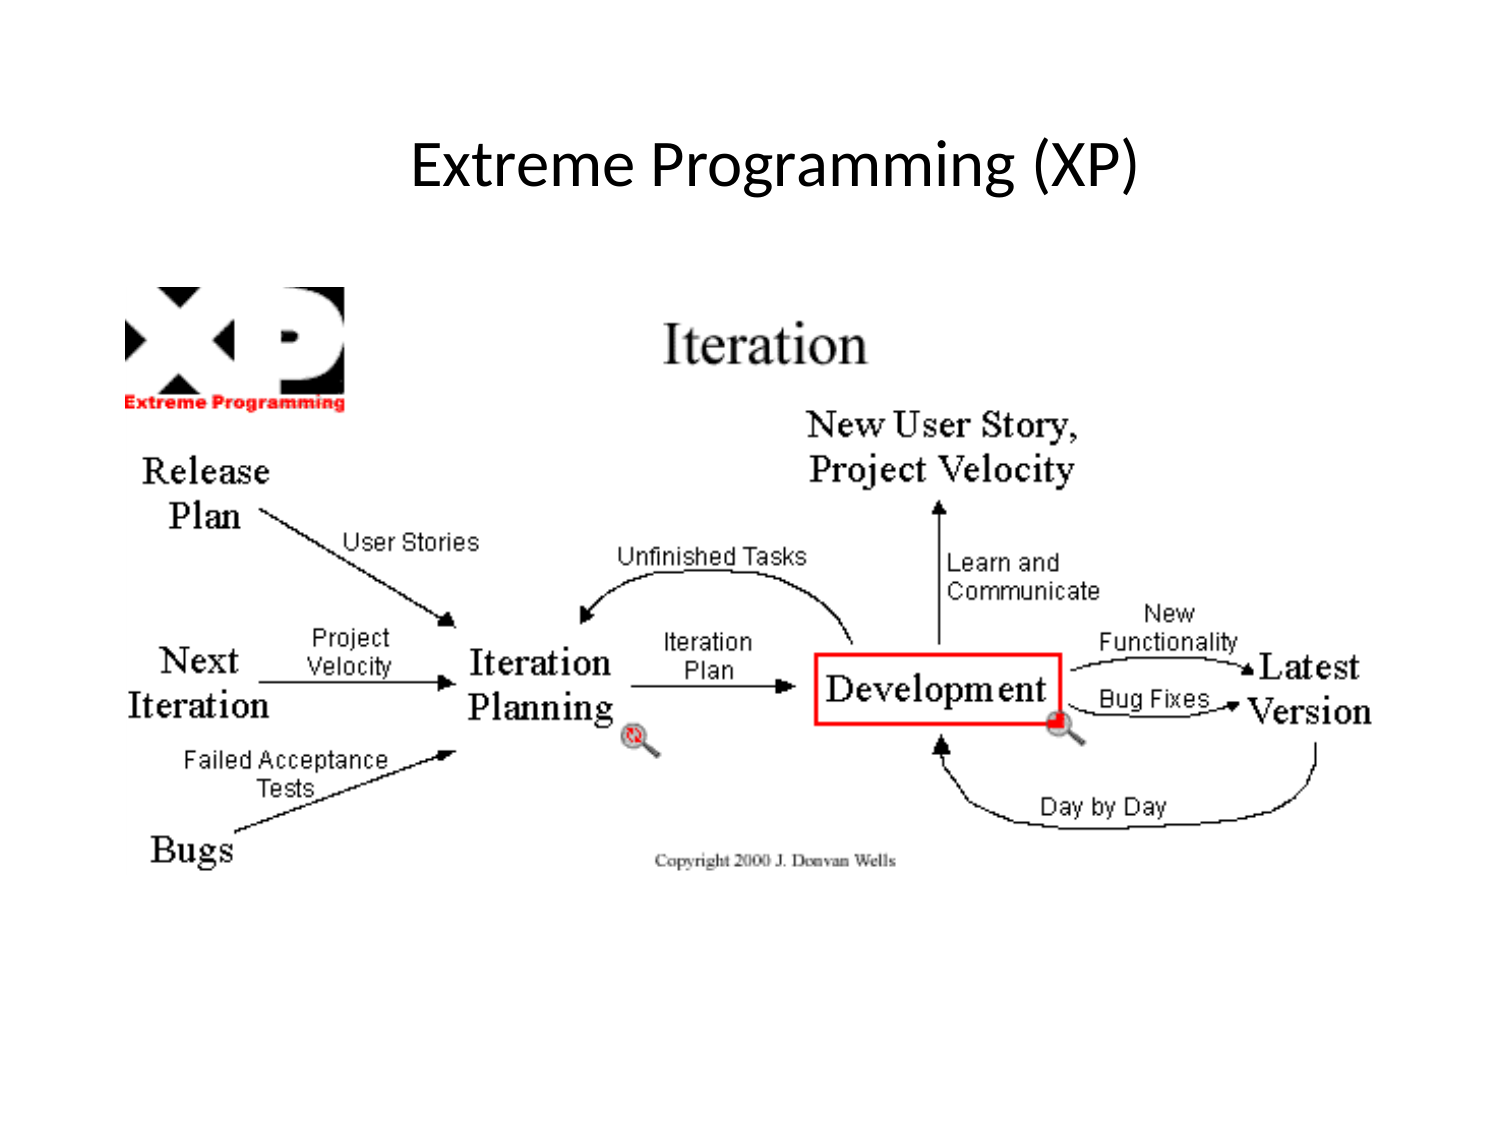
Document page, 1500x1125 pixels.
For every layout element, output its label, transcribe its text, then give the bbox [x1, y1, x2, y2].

text_box Extreme Programming (XP) [395, 112, 1157, 208]
picture [124, 287, 1376, 876]
